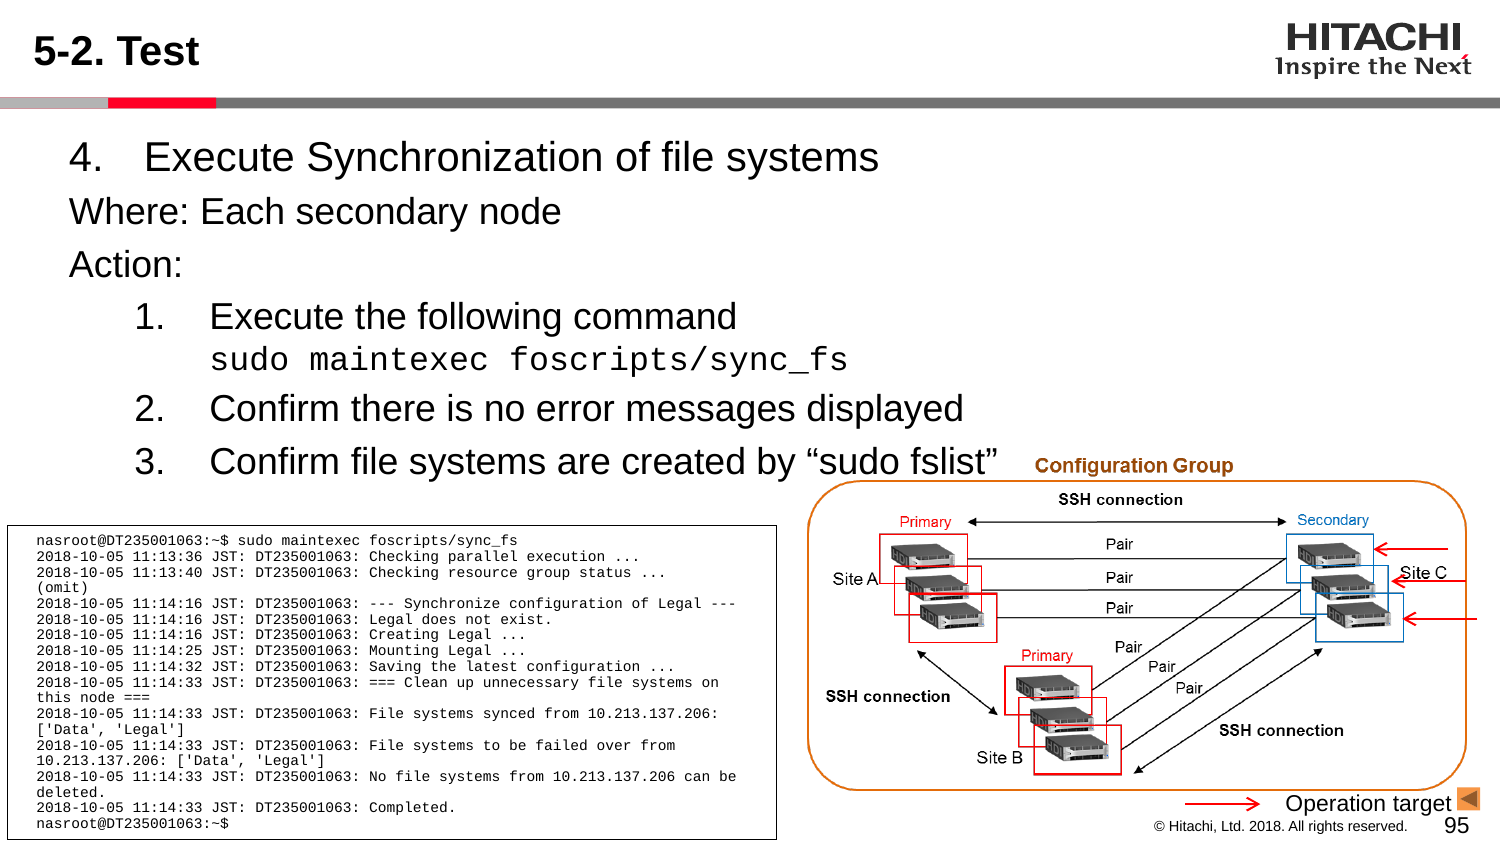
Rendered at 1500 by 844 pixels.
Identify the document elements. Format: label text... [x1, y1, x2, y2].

list Execute Synchronization of file systems Where: Each secondary node Action: Execute the following command sudo maintexec foscripts/sync_fs Confirm there is no error messages displayed Confirm file systems are created by “sudo fslist” [54, 122, 1449, 481]
text_box Operation target [1270, 784, 1500, 824]
picture [801, 446, 1467, 791]
text_box [47, 481, 1449, 829]
text_box [1457, 787, 1481, 811]
title 5-2. Test [18, 22, 220, 83]
text_box nasroot@DT235001063:~$ sudo maintexec foscripts/sync_fs 2018-10-05 11:13:36 JST: DT235001063: Checking parallel execution ... 2018-10-05 11:13:40 JST: DT235001063: Checking resource group status ... (omit) 2018-10-05 11:14:16 JST: DT235001063: --- Synchronize configuration of Legal --- 2018-10-05 11:14:16 JST: DT235001063: Legal does not exist. 2018-10-05 11:14:16 JST: DT235001063: Creating Legal ... 2018-10-05 11:14:25 JST: DT235001063: Mounting Legal ... 2018-10-05 11:14:32 JST: DT235001063: Saving the latest configuration ... 2018-10-05 11:14:33 JST: DT235001063: === Clean up unnecessary file systems on this node === 2018-10-05 11:14:33 JST: DT235001063: File systems synced from 10.213.137.206: ['Data', 'Legal'] 2018-10-05 11:14:33 JST: DT235001063: File systems to be failed over from 10.213.137.206: ['Data', 'Legal'] 2018-10-05 11:14:33 JST: DT235001063: No file systems from 10.213.137.206 can be deleted. 2018-10-05 11:14:33 JST: DT235001063: Completed. nasroot@DT235001063:~$ [7, 525, 777, 840]
